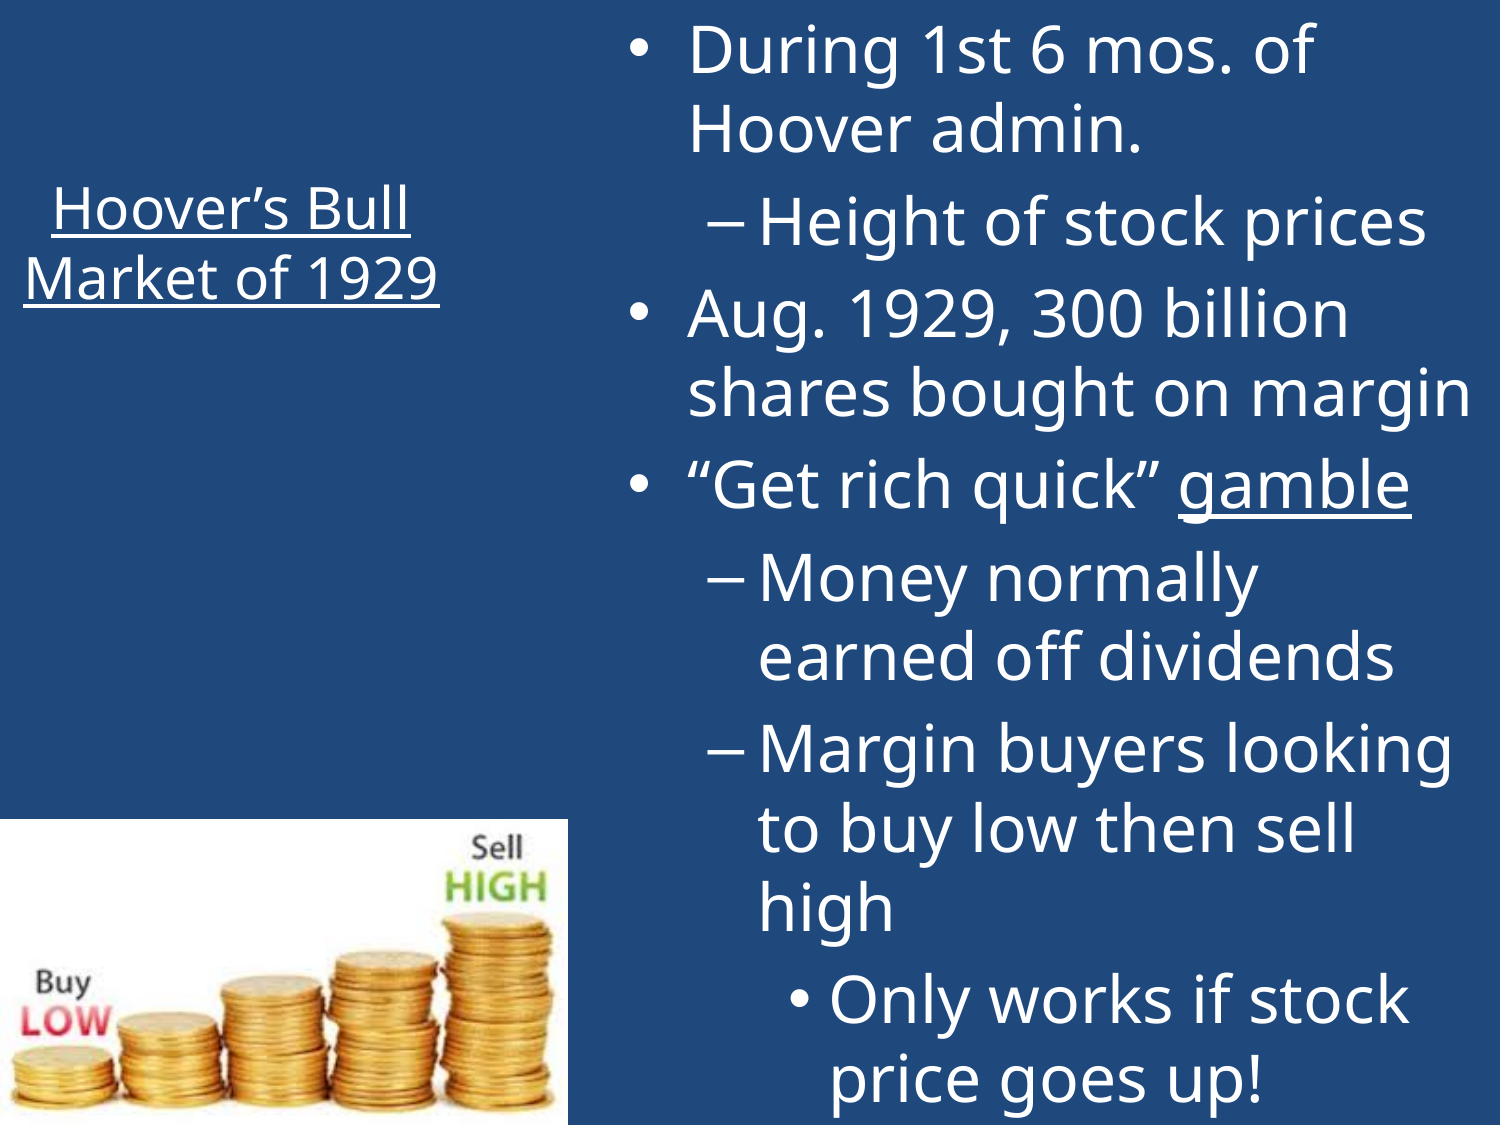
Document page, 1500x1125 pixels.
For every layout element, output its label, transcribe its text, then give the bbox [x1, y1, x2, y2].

list During 1st 6 mos. of Hoover admin. Height of stock prices Aug. 1929, 300 billion shares bought on margin “Get rich quick” gamble Money normally earned off dividends Margin buyers looking to buy low then sell high Only works if stock price goes up! [612, 0, 1500, 1125]
title Hoover’s Bull Market of 1929 [0, 142, 463, 340]
picture [0, 818, 568, 1125]
